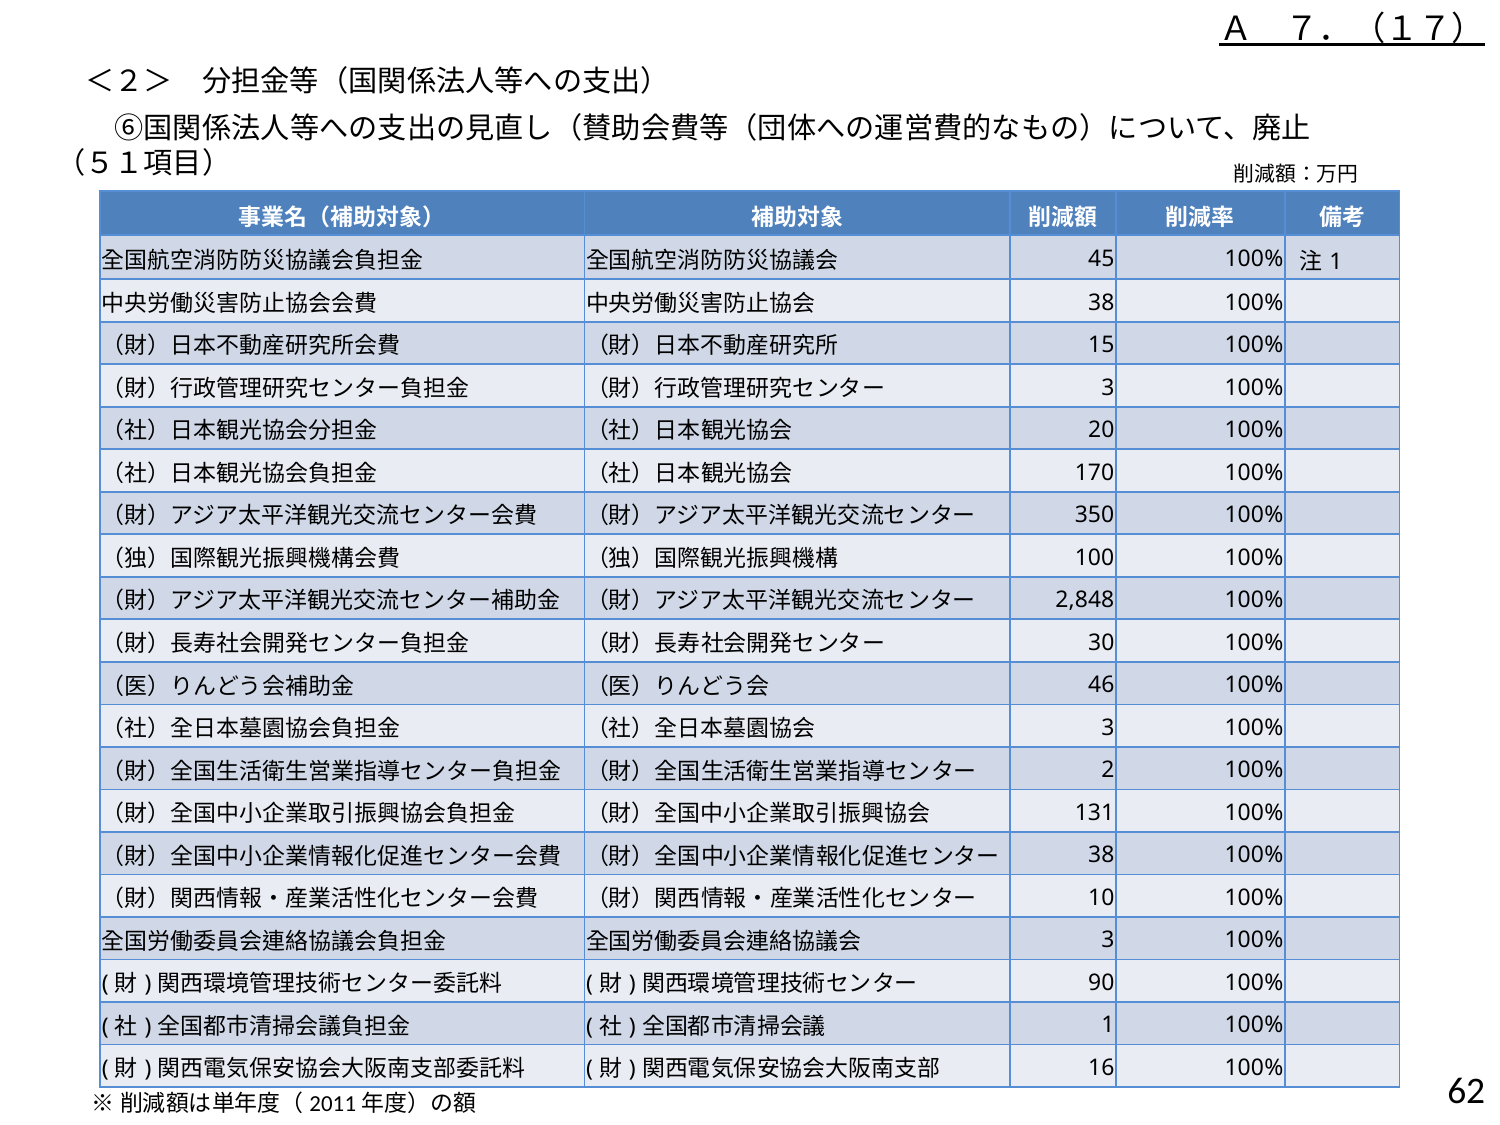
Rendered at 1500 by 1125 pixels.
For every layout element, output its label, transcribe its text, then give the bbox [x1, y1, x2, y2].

table_cell [1286, 450, 1399, 491]
table_cell 100% [1117, 323, 1284, 363]
table_cell 350 [1011, 493, 1115, 533]
table_cell [1286, 833, 1399, 874]
table_cell (財)関西環境管理技術センター委託料 [101, 960, 584, 1001]
table_cell （財）アジア太平洋観光交流センター [585, 578, 1009, 618]
table_cell （財）全国生活衛生営業指導センター [585, 748, 1009, 789]
table_cell （財）日本不動産研究所 [585, 323, 1009, 363]
table_cell [1286, 578, 1399, 618]
table_cell （社）日本観光協会分担金 [101, 408, 584, 448]
text_box 削減額：万円 [1219, 153, 1448, 194]
table_cell 全国労働委員会連絡協議会 [585, 918, 1009, 959]
table_cell [1286, 323, 1399, 363]
table_cell [1286, 535, 1399, 576]
table_cell （財）アジア太平洋観光交流センター [585, 493, 1009, 533]
table_cell 45 [1011, 236, 1115, 278]
table_cell 2,848 [1011, 578, 1115, 618]
table_cell 100% [1117, 748, 1284, 789]
table_cell [1286, 663, 1399, 704]
table_cell 全国航空消防防災協議会負担金 [101, 236, 584, 278]
table_cell 100% [1117, 450, 1284, 491]
table_cell (社)全国都市清掃会議負担金 [101, 1003, 584, 1044]
table_cell 100% [1117, 960, 1284, 1001]
table_cell 2 [1011, 748, 1115, 789]
table_cell 46 [1011, 663, 1115, 704]
table_cell 30 [1011, 620, 1115, 661]
table_cell [1286, 620, 1399, 661]
table_cell 3 [1011, 705, 1115, 746]
table_cell (財)関西電気保安協会大阪南支部委託料 [101, 1045, 584, 1081]
table_cell [1286, 1003, 1399, 1044]
table_cell 100% [1117, 1003, 1284, 1044]
table_cell 100% [1117, 408, 1284, 448]
table_cell [1286, 748, 1399, 789]
table_cell [1286, 493, 1399, 533]
table_cell （財）全国中小企業情報化促進センター会費 [101, 833, 584, 874]
table_cell （財）全国生活衛生営業指導センター負担金 [101, 748, 584, 789]
table_cell 100% [1117, 535, 1284, 576]
table_cell [1286, 1045, 1399, 1086]
table_cell 90 [1011, 960, 1115, 1001]
table_cell 100 [1011, 535, 1115, 576]
table_cell [1286, 705, 1399, 746]
table_cell 100% [1117, 365, 1284, 406]
table_cell 100% [1117, 578, 1284, 618]
table_cell （財）日本不動産研究所会費 [101, 323, 584, 363]
table_cell （財）関西情報・産業活性化センター [585, 875, 1009, 916]
table_cell 3 [1011, 365, 1115, 406]
text_box 61 [1387, 1058, 1500, 1119]
table_header 補助対象 [585, 192, 1009, 234]
table_cell 170 [1011, 450, 1115, 491]
table_cell 100% [1117, 918, 1284, 959]
table_cell （独）国際観光振興機構 [585, 535, 1009, 576]
table_cell 全国航空消防防災協議会 [585, 236, 1009, 278]
table_cell 20 [1011, 408, 1115, 448]
table_cell 中央労働災害防止協会会費 [101, 280, 584, 321]
table_cell 100% [1117, 790, 1284, 831]
table_header 事業名（補助対象） [101, 192, 584, 234]
table_cell （財）アジア太平洋観光交流センター会費 [101, 493, 584, 533]
table_cell [1286, 790, 1399, 831]
table_cell （社）全日本墓園協会負担金 [101, 705, 584, 746]
table_cell [1286, 918, 1399, 959]
table_cell （財）行政管理研究センター [585, 365, 1009, 406]
table_cell [1286, 280, 1399, 321]
table_header 備考 [1286, 194, 1399, 234]
table_cell （財）長寿社会開発センター [585, 620, 1009, 661]
table_cell (社)全国都市清掃会議 [585, 1003, 1009, 1044]
table_cell （社）日本観光協会 [585, 408, 1009, 448]
table_cell [1286, 408, 1399, 448]
table_cell 100% [1117, 663, 1284, 704]
text_box ※削減額は単年度（2011年度）の額 [76, 1081, 984, 1124]
table_cell 3 [1011, 918, 1115, 959]
table_cell （財）アジア太平洋観光交流センター補助金 [101, 578, 584, 618]
table_cell 100% [1117, 1045, 1284, 1086]
table_cell 1 [1011, 1003, 1115, 1044]
table_cell （財）長寿社会開発センター負担金 [101, 620, 584, 661]
table_cell （社）日本観光協会負担金 [101, 450, 584, 491]
table_cell （財）全国中小企業取引振興協会 [585, 790, 1009, 831]
text_box ＜２＞ 分担金等（国関係法人等への支出） ⑥国関係法人等への支出の見直し（賛助会費等（団体への運営費的なもの）について、廃止 （５１項目） [41, 54, 1412, 187]
table_cell （社）日本観光協会 [585, 450, 1009, 491]
table_cell 38 [1011, 833, 1115, 874]
table_cell (財)関西環境管理技術センター [585, 960, 1009, 1001]
table_cell （医）りんどう会 [585, 663, 1009, 704]
table_cell （財）関西情報・産業活性化センター会費 [101, 875, 584, 916]
table_cell 38 [1011, 280, 1115, 321]
table_header 削減率 [1117, 192, 1284, 234]
table_cell [1286, 875, 1399, 916]
table_cell 131 [1011, 790, 1115, 831]
table_cell [1286, 365, 1399, 406]
table_cell （医）りんどう会補助金 [101, 663, 584, 704]
table_cell 100% [1117, 620, 1284, 661]
table_cell (財)関西電気保安協会大阪南支部 [585, 1045, 1009, 1086]
table_cell （財）全国中小企業情報化促進センター [585, 833, 1009, 874]
table_cell 全国労働委員会連絡協議会負担金 [101, 918, 584, 959]
table_cell 100% [1117, 493, 1284, 533]
table_cell 注1 [1286, 236, 1399, 278]
table_cell （財）行政管理研究センター負担金 [101, 365, 584, 406]
table_cell （社）全日本墓園協会 [585, 705, 1009, 746]
table_cell [1286, 960, 1399, 1001]
table_cell 中央労働災害防止協会 [585, 280, 1009, 321]
table_cell 100% [1117, 833, 1284, 874]
table_cell 100% [1117, 875, 1284, 916]
table_cell （財）全国中小企業取引振興協会負担金 [101, 790, 584, 831]
table_cell 100% [1117, 280, 1284, 321]
table_cell 100% [1117, 236, 1284, 278]
table_cell 100% [1117, 705, 1284, 746]
table_cell 16 [1011, 1045, 1115, 1086]
table_cell （独）国際観光振興機構会費 [101, 535, 584, 576]
table_header 削減額 [1011, 192, 1115, 234]
table_cell 15 [1011, 323, 1115, 363]
text_box Ａ ７．（１７） [986, 0, 1500, 55]
table_cell 10 [1011, 875, 1115, 916]
